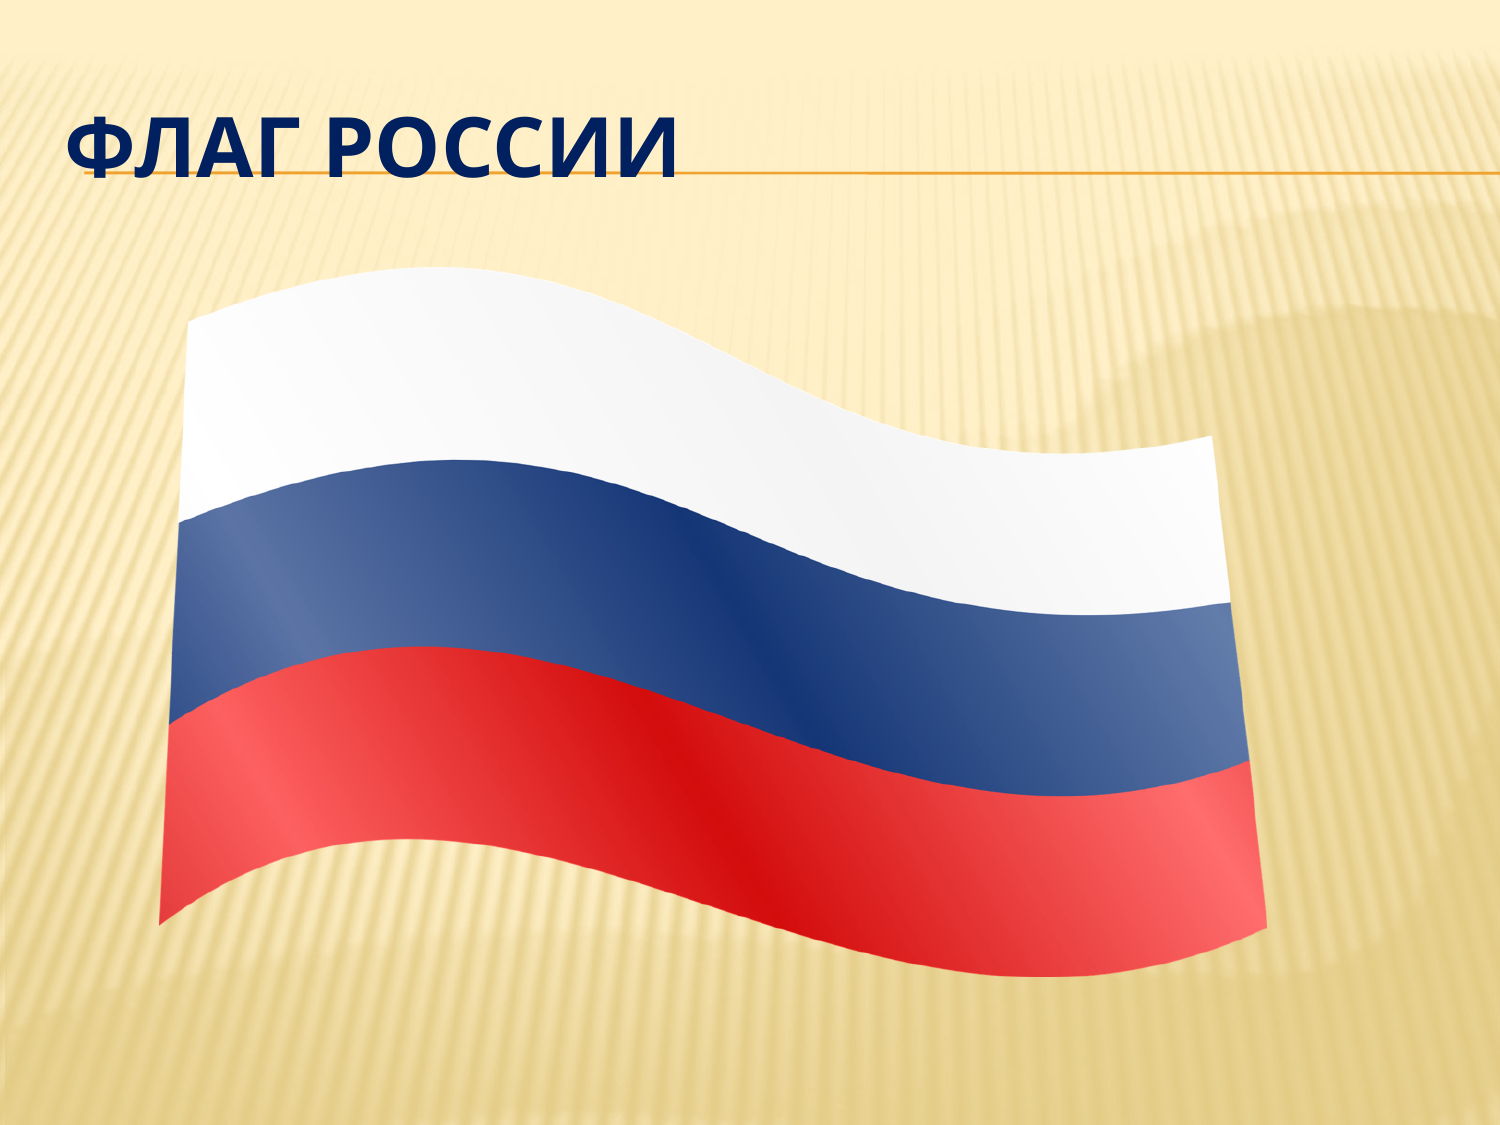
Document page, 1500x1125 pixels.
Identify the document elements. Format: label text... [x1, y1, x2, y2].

picture [159, 266, 1267, 977]
title Флаг России [50, 75, 1475, 213]
